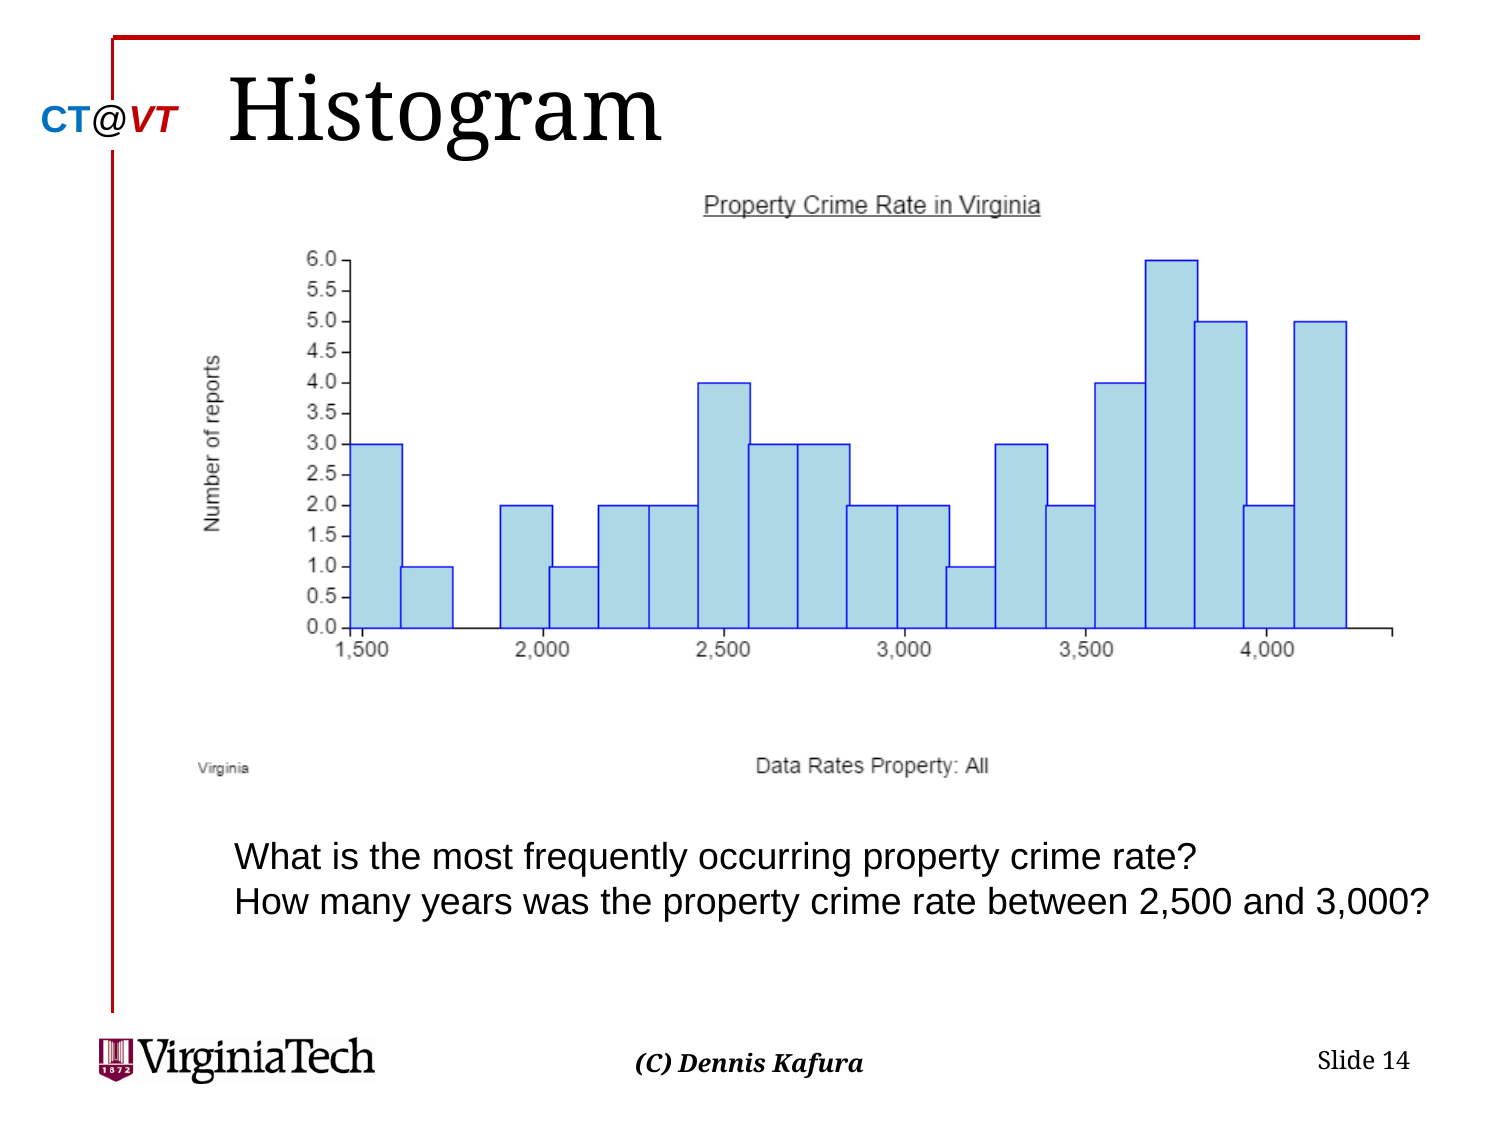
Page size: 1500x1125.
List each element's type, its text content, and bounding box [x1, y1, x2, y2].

title Histogram [212, 45, 1425, 163]
slide_number Slide 14 [1074, 1023, 1426, 1100]
footer (C) Dennis Kafura [512, 1024, 988, 1101]
text_box What is the most frequently occurring property crime rate? How many years was the property crime rate between 2,500 and 3,000? [219, 824, 1446, 930]
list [198, 167, 1424, 781]
picture [99, 1037, 375, 1084]
